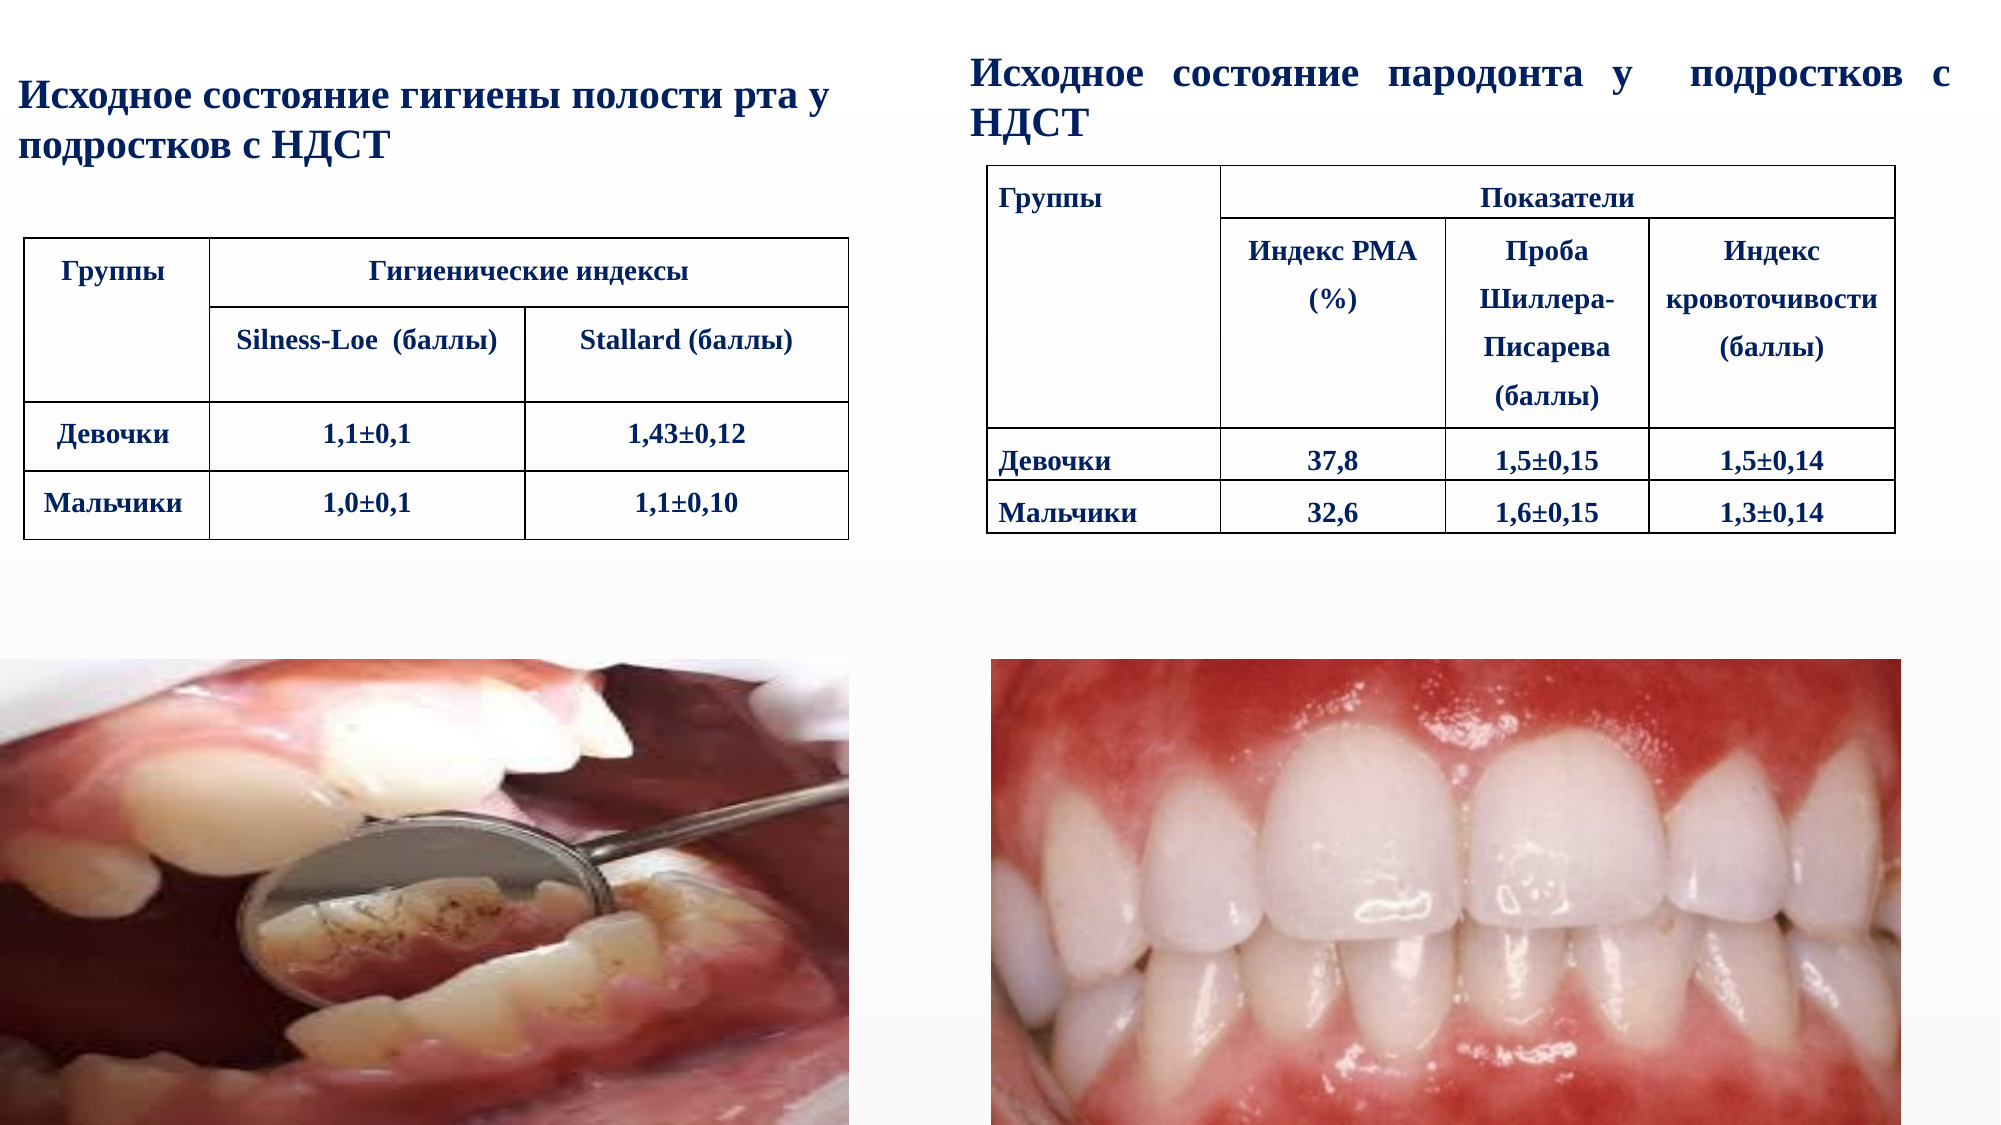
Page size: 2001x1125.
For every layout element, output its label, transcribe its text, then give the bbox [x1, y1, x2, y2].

table_cell 1,1±0,1 [210, 403, 524, 470]
table_cell Мальчики [988, 481, 1220, 532]
table_cell 1,0±0,1 [210, 472, 524, 539]
table_cell 37,8 [1221, 429, 1445, 479]
table_cell Мальчики [25, 472, 209, 539]
table_cell 1,6±0,15 [1446, 481, 1648, 532]
table_cell Девочки [25, 403, 209, 470]
table_cell 1,43±0,12 [526, 403, 848, 470]
table_cell Stallard (баллы) [526, 308, 848, 401]
table_cell 1,1±0,10 [526, 472, 848, 539]
table_header Группы [988, 166, 1220, 427]
table_cell Индекс кровоточивости (баллы) [1650, 219, 1894, 427]
table_cell Девочки [988, 429, 1220, 479]
table_cell 1,5±0,15 [1446, 429, 1648, 479]
table_cell 1,5±0,14 [1650, 429, 1894, 479]
text_box Исходное состояние пародонта у подростков с НДСТ [955, 36, 1966, 152]
table_cell 1,3±0,14 [1650, 481, 1894, 532]
table_cell Проба Шиллера-Писарева (баллы) [1446, 219, 1648, 427]
table_header Показатели [1221, 166, 1894, 217]
text_box Исходное состояние гигиены полости рта у подростков с НДСТ [3, 59, 846, 175]
table_cell Индекс РМА (%) [1221, 219, 1445, 427]
table_header Гигиенические индексы [210, 239, 848, 306]
table_cell Silness-Loe (баллы) [210, 308, 524, 401]
table_header Группы [25, 239, 209, 401]
table_cell 32,6 [1221, 481, 1445, 532]
picture [0, 659, 1902, 1125]
